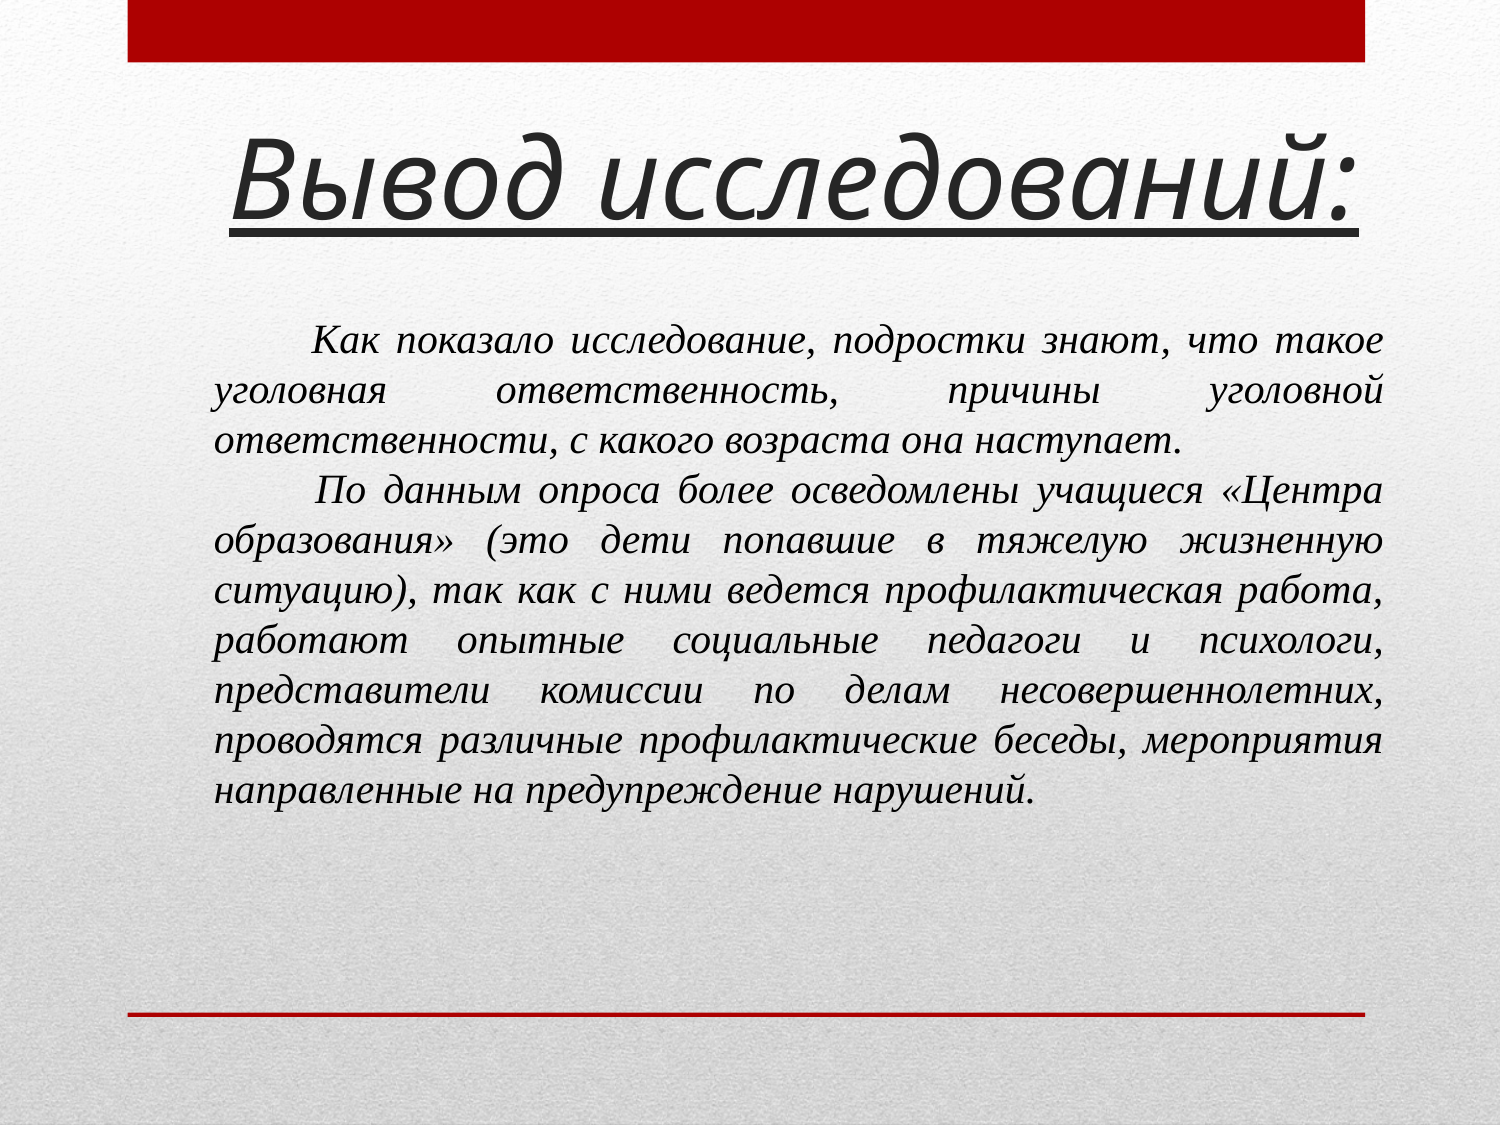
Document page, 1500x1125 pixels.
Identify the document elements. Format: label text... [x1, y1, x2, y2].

text_box Как показало исследование, подростки знают, что такое уголовная ответственность, причины уголовной ответственности, с какого возраста она наступает. По данным опроса более осведомлены учащиеся «Центра образования» (это дети попавшие в тяжелую жизненную ситуацию), так как с ними ведется профилактическая работа, работают опытные социальные педагоги и психологи, представители комиссии по делам несовершеннолетних, проводятся различные профилактические беседы, мероприятия направленные на предупреждение нарушений. [199, 304, 1400, 820]
title Вывод исследований: [174, 87, 1413, 250]
